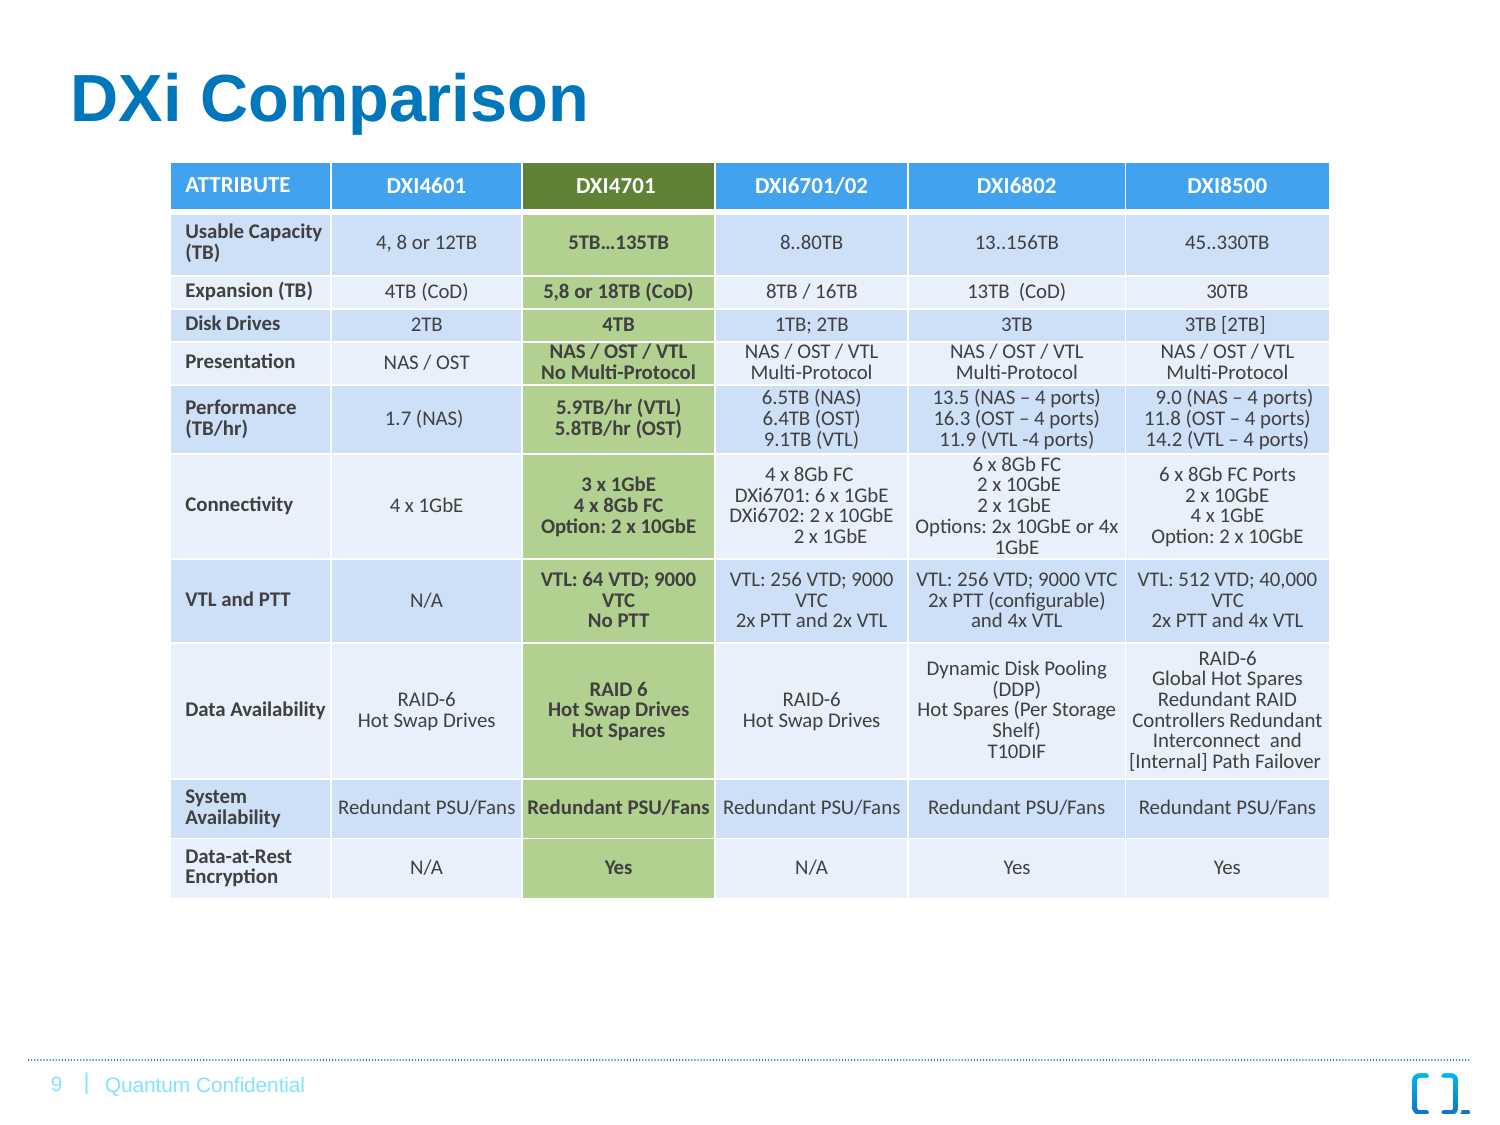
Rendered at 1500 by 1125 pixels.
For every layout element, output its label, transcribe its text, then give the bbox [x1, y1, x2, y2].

table_cell 4TB [523, 310, 714, 341]
table_cell NAS / OST [332, 343, 521, 384]
table_cell System Availability [171, 780, 330, 838]
table_cell 4 x 8Gb FC DXi6701: 6 x 1GbE DXi6702: 2 x 10GbE 2 x 1GbE [716, 455, 907, 558]
table_header DXi6701/02 [716, 163, 907, 209]
table_cell 3TB [909, 310, 1125, 341]
table_cell VTL: 512 VTD; 40,000 VTC 2x PTT and 4x VTL [1126, 560, 1329, 642]
table_cell Dynamic Disk Pooling (DDP) Hot Spares (Per Storage Shelf) T10DIF [909, 644, 1125, 778]
table_cell Yes [523, 839, 714, 898]
table_cell Redundant PSU/Fans [716, 780, 907, 838]
table_cell N/A [716, 839, 907, 898]
table_header DXi8500 [1126, 163, 1329, 209]
table_cell 5TB…135TB [523, 215, 714, 275]
table_cell Redundant PSU/Fans [909, 780, 1125, 838]
table_header DXi4701 [523, 163, 714, 209]
table_cell 1.7 (NAS) [332, 386, 521, 453]
table_cell 5,8 or 18TB (CoD) [523, 277, 714, 308]
table_cell VTL: 256 VTD; 9000 VTC 2x PTT and 2x VTL [716, 560, 907, 642]
table_cell 6 x 8Gb FC Ports 2 x 10GbE 4 x 1GbE Option: 2 x 10GbE [1126, 455, 1329, 558]
table_cell 9.0 (NAS – 4 ports) 11.8 (OST – 4 ports) 14.2 (VTL – 4 ports) [1126, 386, 1329, 453]
table_cell Yes [909, 839, 1125, 898]
table_cell Expansion (TB) [171, 277, 330, 308]
table_cell Disk Drives [171, 310, 330, 341]
table_cell NAS / OST / VTL Multi-Protocol [909, 343, 1125, 384]
table_cell 3 x 1GbE 4 x 8Gb FC Option: 2 x 10GbE [523, 455, 714, 558]
table_cell 1TB; 2TB [716, 310, 907, 341]
table_cell VTL and PTT [171, 560, 330, 642]
table_header attribute [171, 163, 330, 209]
table_cell 3TB [2TB] [1126, 310, 1329, 341]
table_cell N/A [332, 839, 521, 898]
table_cell 13TB (CoD) [909, 277, 1125, 308]
table_cell 45..330TB [1126, 215, 1329, 275]
table_cell RAID-6 Hot Swap Drives [332, 644, 521, 778]
table_header DXi4601 [332, 163, 521, 209]
picture [1412, 1073, 1470, 1114]
table_cell 8..80TB [716, 215, 907, 275]
table_header DXi6802 [909, 163, 1125, 209]
table_cell 4TB (CoD) [332, 277, 521, 308]
table_cell 4, 8 or 12TB [332, 215, 521, 275]
table_cell Usable Capacity (TB) [171, 215, 330, 275]
table_cell 13.5 (NAS – 4 ports) 16.3 (OST – 4 ports) 11.9 (VTL -4 ports) [909, 386, 1125, 453]
table_cell 30TB [1126, 277, 1329, 308]
table_cell 5.9TB/hr (VTL) 5.8TB/hr (OST) [523, 386, 714, 453]
table_cell NAS / OST / VTL No Multi-Protocol [523, 343, 714, 384]
table_cell 8TB / 16TB [716, 277, 907, 308]
table_cell NAS / OST / VTL Multi-Protocol [716, 343, 907, 384]
table_cell Redundant PSU/Fans [1126, 780, 1329, 838]
table_cell 13..156TB [909, 215, 1125, 275]
table_cell Data-at-Rest Encryption [171, 839, 330, 898]
table_cell Redundant PSU/Fans [523, 780, 714, 838]
table_cell VTL: 64 VTD; 9000 VTC No PTT [523, 560, 714, 642]
table_cell N/A [332, 560, 521, 642]
table_cell RAID 6 Hot Swap Drives Hot Spares [523, 644, 714, 778]
table_cell NAS / OST / VTL Multi-Protocol [1126, 343, 1329, 384]
table_cell Redundant PSU/Fans [332, 780, 521, 838]
table_cell Presentation [171, 343, 330, 384]
table_cell 6.5TB (NAS) 6.4TB (OST) 9.1TB (VTL) [716, 386, 907, 453]
table_cell Data Availability [171, 644, 330, 778]
table_cell 6 x 8Gb FC 2 x 10GbE 2 x 1GbE Options: 2x 10GbE or 4x 1GbE [909, 455, 1125, 558]
table_cell Yes [1126, 839, 1329, 898]
title DXi Comparison [55, 42, 1416, 148]
table_cell 4 x 1GbE [332, 455, 521, 558]
table_cell 2TB [332, 310, 521, 341]
table_cell RAID-6 Global Hot Spares Redundant RAID Controllers Redundant Interconnect and [Internal] Path Failover [1126, 644, 1329, 778]
table_cell RAID-6 Hot Swap Drives [716, 644, 907, 778]
table_cell VTL: 256 VTD; 9000 VTC 2x PTT (configurable) and 4x VTL [909, 560, 1125, 642]
table_cell Connectivity [171, 455, 330, 558]
table_cell Performance (TB/hr) [171, 386, 330, 453]
